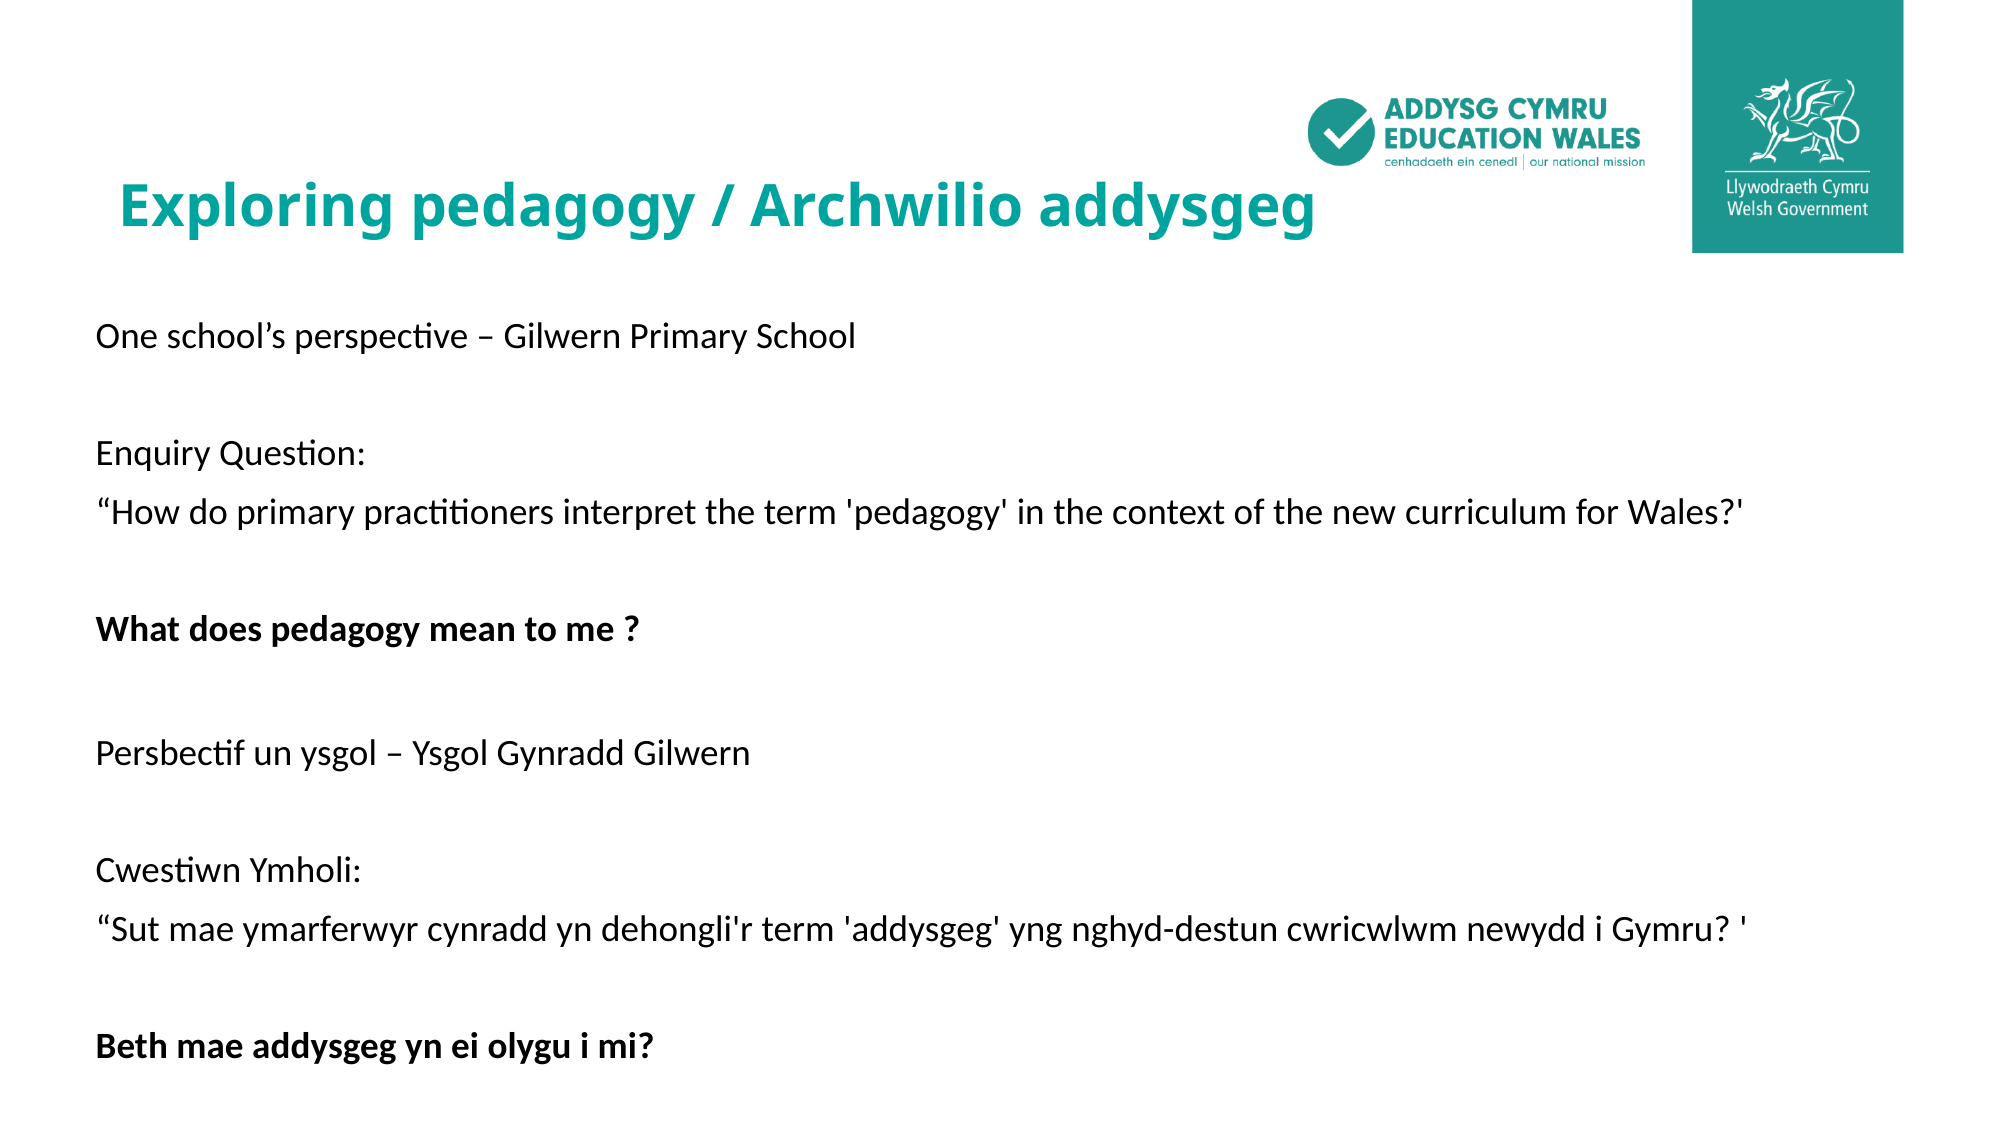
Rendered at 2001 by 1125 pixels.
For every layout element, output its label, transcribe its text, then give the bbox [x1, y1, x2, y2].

picture [1270, 0, 1937, 269]
text_box Exploring pedagogy / Archwilio addysgeg [88, 114, 1439, 301]
list One school’s perspective – Gilwern Primary School Enquiry Question: “How do primary practitioners interpret the term 'pedagogy' in the context of the new curriculum for Wales?' What does pedagogy mean to me ? [80, 309, 1959, 659]
text_box Persbectif un ysgol – Ysgol Gynradd Gilwern Cwestiwn Ymholi: “Sut mae ymarferwyr cynradd yn dehongli'r term 'addysgeg' yng nghyd-destun cwricwlwm newydd i Gymru? ' Beth mae addysgeg yn ei olygu i mi? [80, 726, 1959, 1075]
